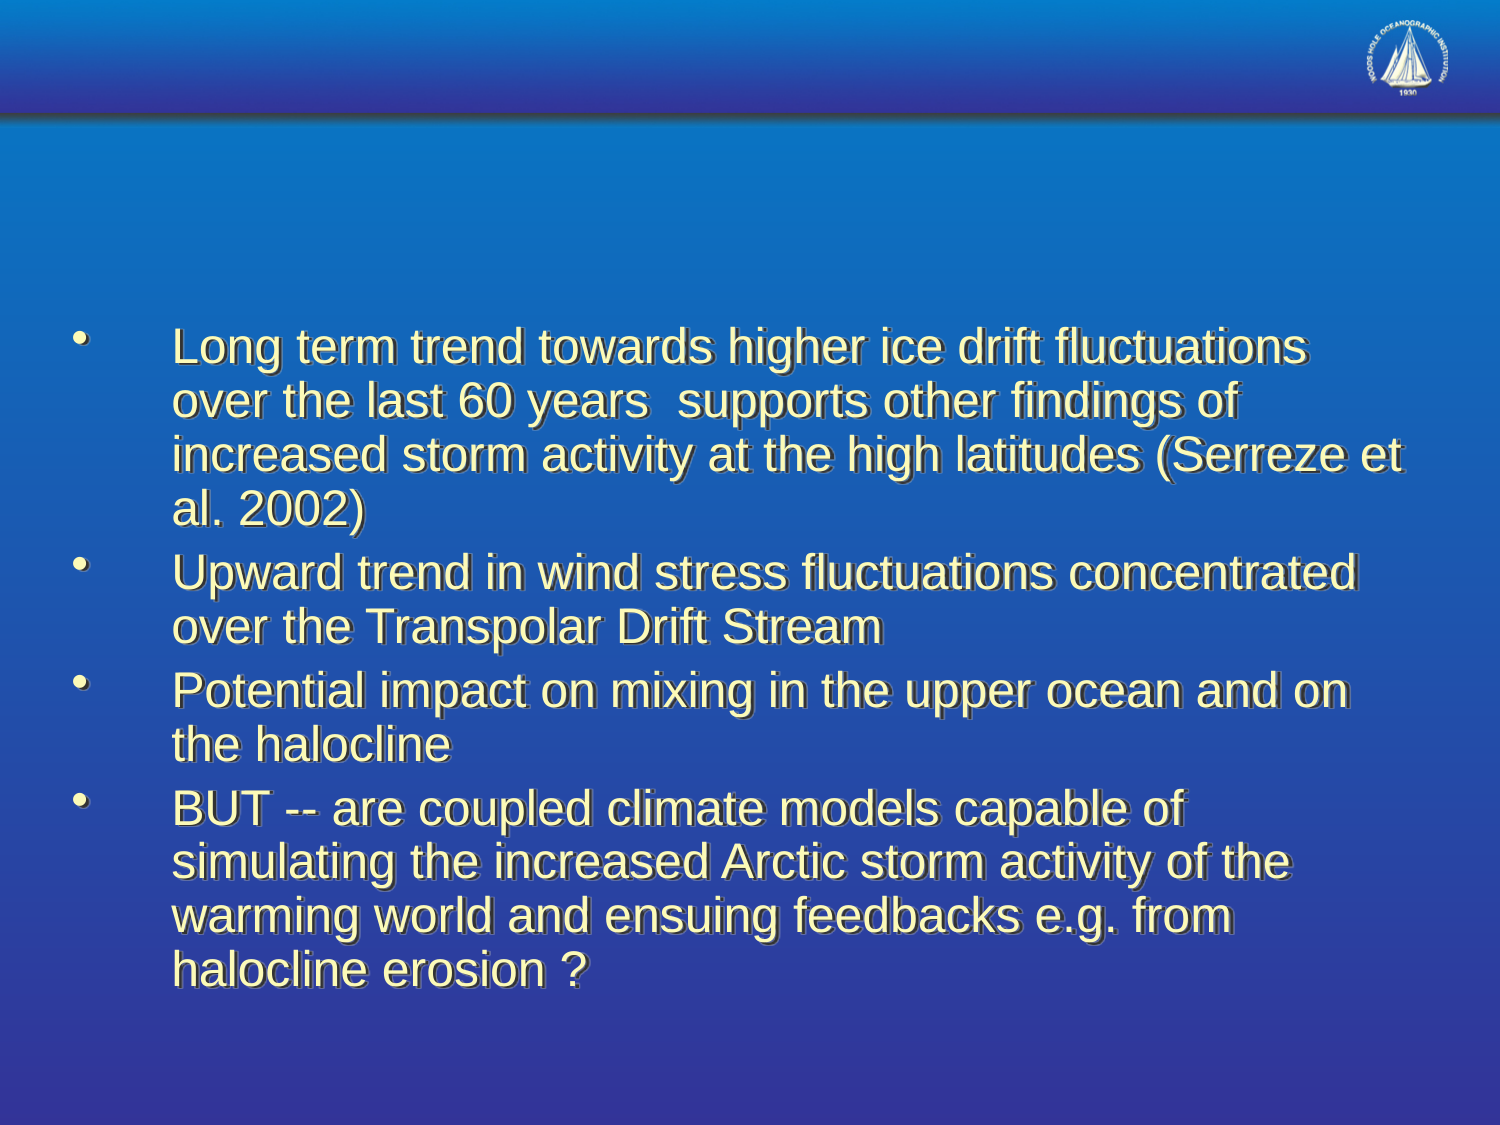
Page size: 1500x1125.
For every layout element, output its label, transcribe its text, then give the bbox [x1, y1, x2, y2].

list Long term trend towards higher ice drift fluctuations over the last 60 years supports other findings of increased storm activity at the high latitudes (Serreze et al. 2002) Upward trend in wind stress fluctuations concentrated over the Transpolar Drift Stream Potential impact on mixing in the upper ocean and on the halocline BUT -- are coupled climate models capable of simulating the increased Arctic storm activity of the warming world and ensuing feedbacks e.g. from halocline erosion ? [56, 312, 1426, 1013]
picture [0, 0, 1500, 128]
